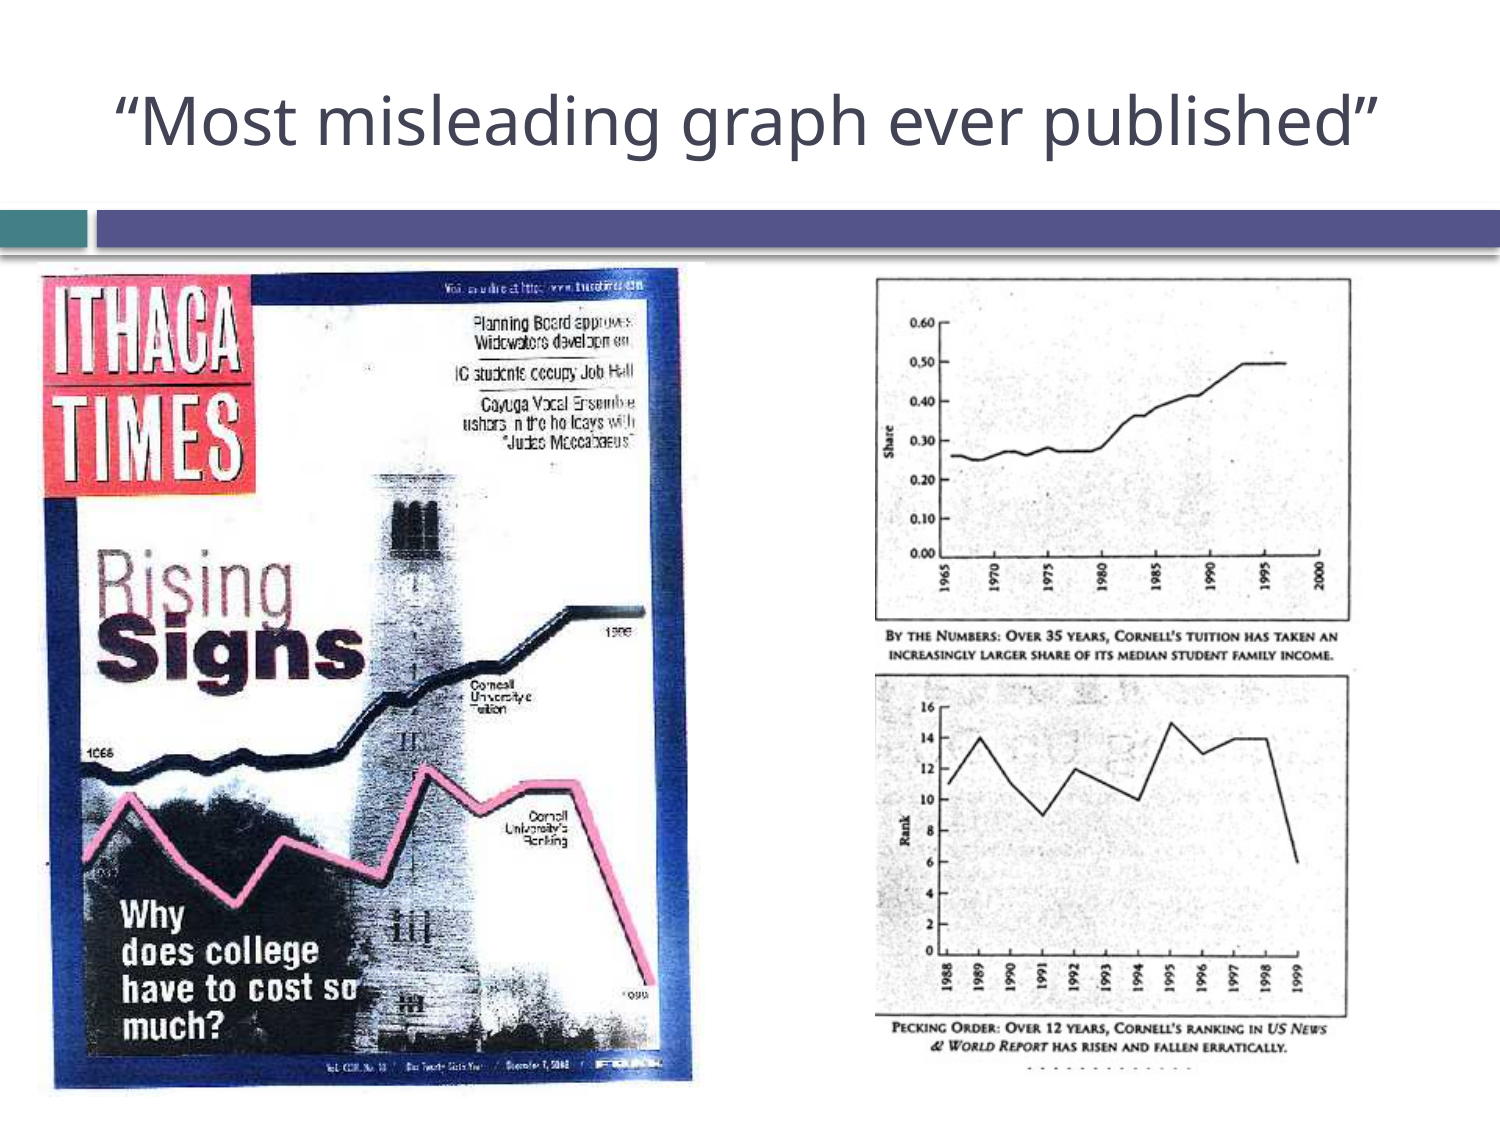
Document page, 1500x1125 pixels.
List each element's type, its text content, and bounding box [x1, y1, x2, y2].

picture [37, 262, 705, 1098]
title “Most misleading graph ever published” [100, 37, 1438, 200]
picture [874, 274, 1365, 1079]
